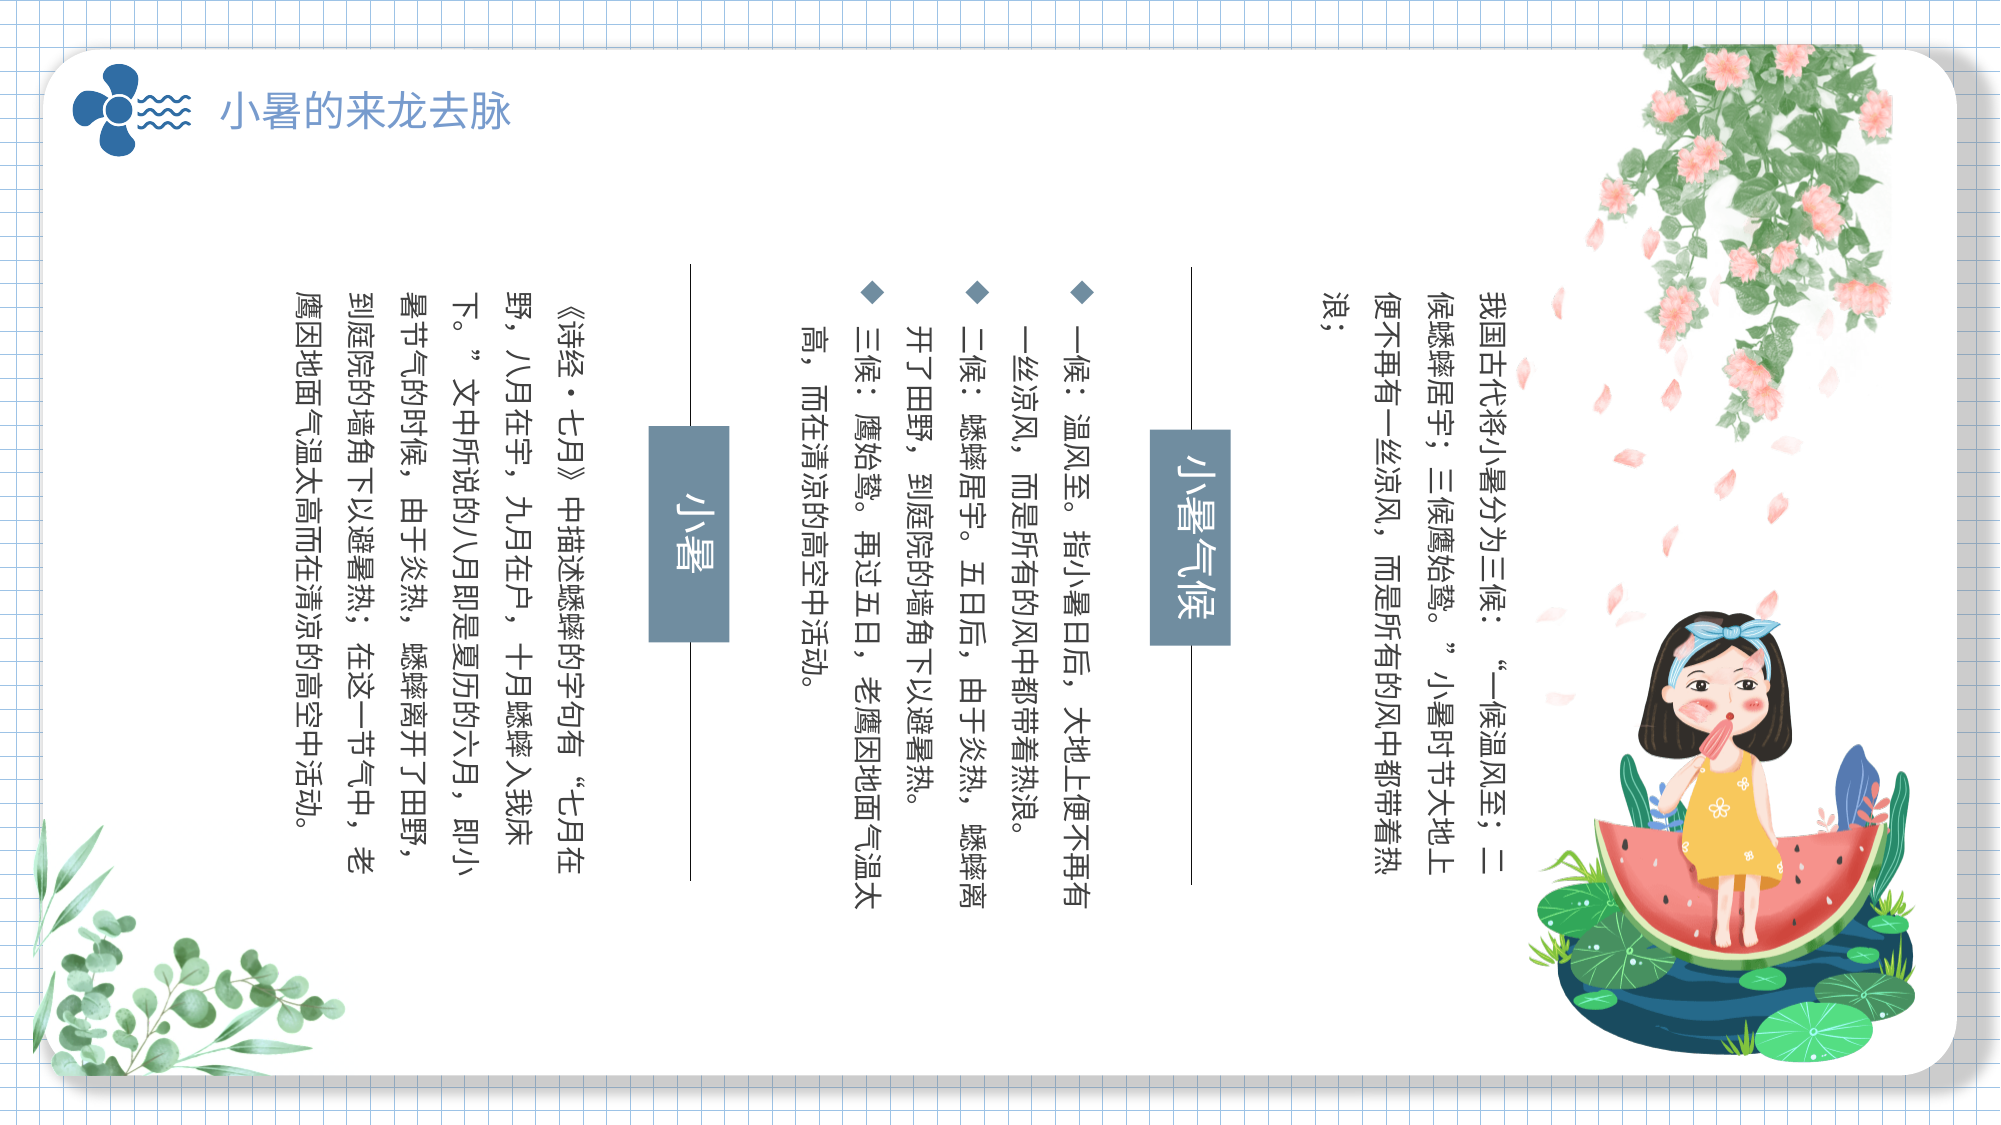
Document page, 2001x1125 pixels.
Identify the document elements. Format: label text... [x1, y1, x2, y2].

picture [1294, 0, 2000, 1094]
text_box 小暑的来龙去脉 [206, 77, 689, 143]
picture [43, 26, 206, 189]
text_box 小暑气候 [1149, 429, 1191, 646]
text_box [0, 0, 2000, 1125]
text_box 一候：温风至。指小暑日后，大地上便不再有一丝凉风，而是所有的风中都带着热浪。 二候：蟋蟀居宇。五日后，由于炎热，蟋蟀离开了田野，到庭院的墙角下以避暑热。 三候：鹰始鸷。再过五日，老鹰因地面气温太高，而在清凉的高空中活动。 [772, 264, 1121, 955]
text_box [42, 48, 1473, 1077]
picture [33, 819, 358, 1076]
text_box 小暑 [691, 426, 730, 643]
text_box 小暑 [648, 426, 690, 643]
text_box 我国古代将小暑分为三候：“一候温风至；二候蟋蟀居宇；三候鹰始鸷。”小暑时节大地上便不再有一丝凉风，而是所有的风中都带着热浪； [1294, 797, 1473, 899]
text_box 小暑气候 [1192, 429, 1231, 646]
text_box 《诗经•七月》中描述蟋蟀的字句有“七月在野，八月在宇，九月在户，十月蟋蟀入我床下。”文中所说的八月即是夏历的六月，即小暑节气的时候，由于炎热，蟋蟀离开了田野，到庭院的墙角下以避暑热；在这一节气中，老鹰因地面气温太高而在清凉的高空中活动。 [266, 276, 615, 899]
